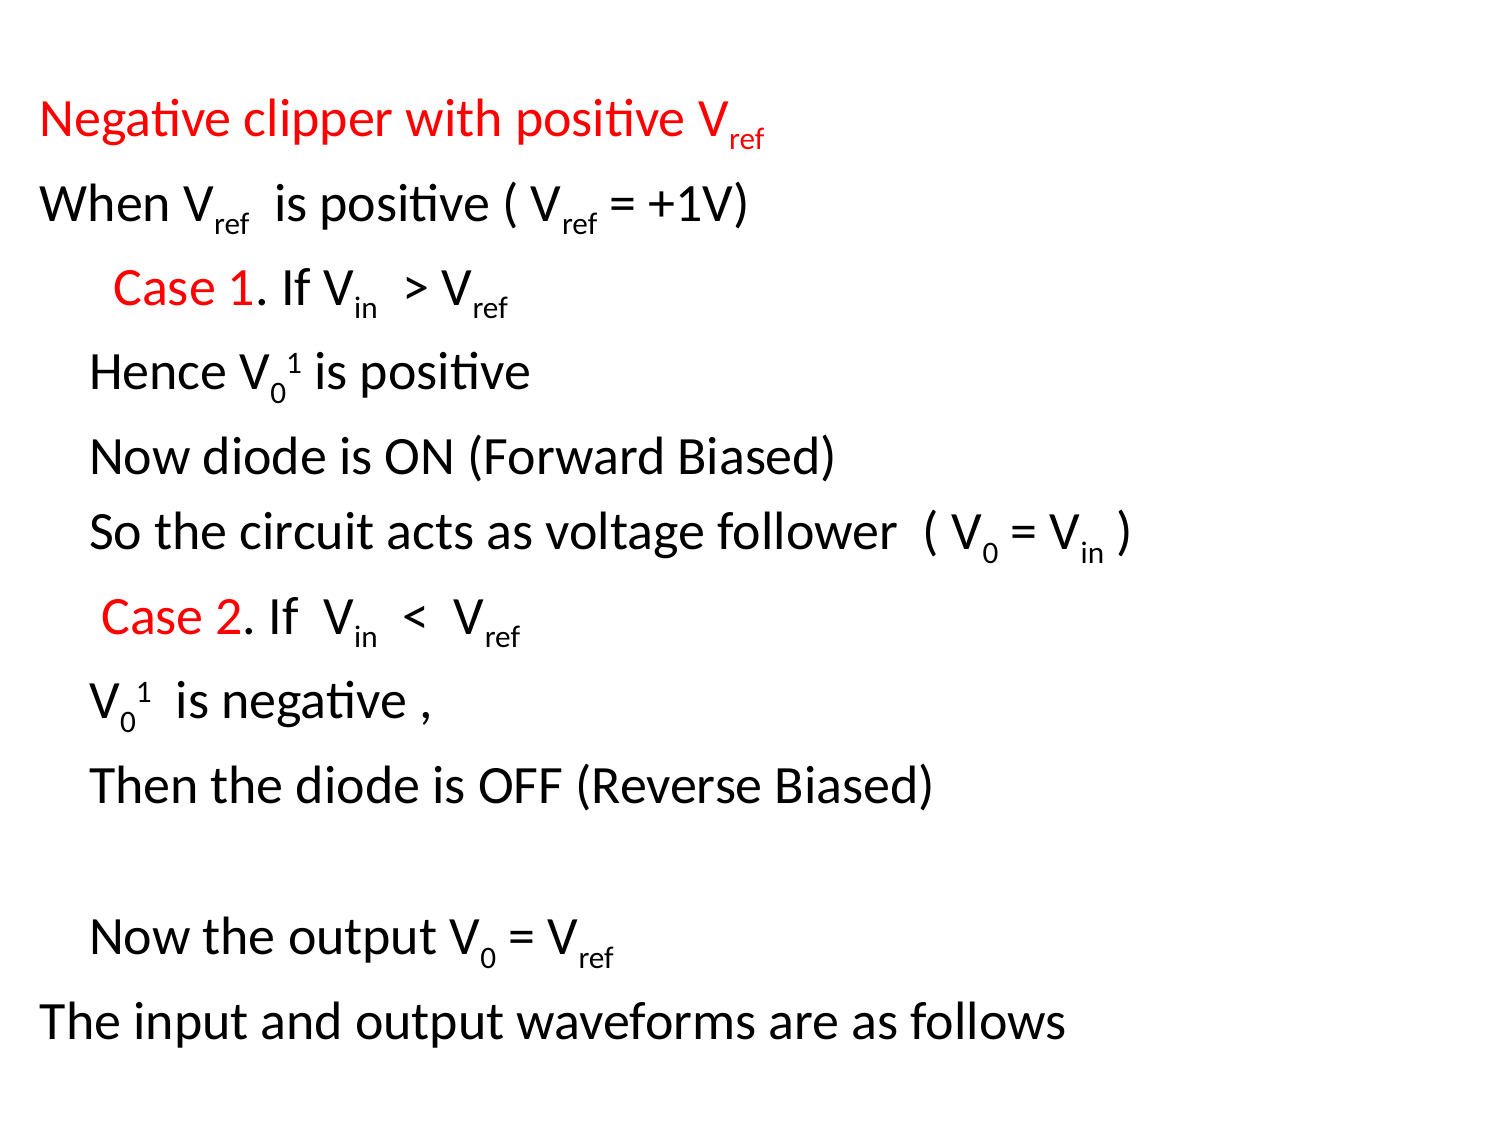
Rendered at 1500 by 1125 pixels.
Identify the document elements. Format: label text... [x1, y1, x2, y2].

list Negative clipper with positive Vref When Vref is positive ( Vref = +1V) Case 1. If Vin > Vref Hence V01 is positive Now diode is ON (Forward Biased) So the circuit acts as voltage follower ( V0 = Vin ) Case 2. If Vin < Vref V01 is negative , Then the diode is OFF (Reverse Biased) Now the output V0 = Vref The input and output waveforms are as follows [24, 75, 1475, 1063]
